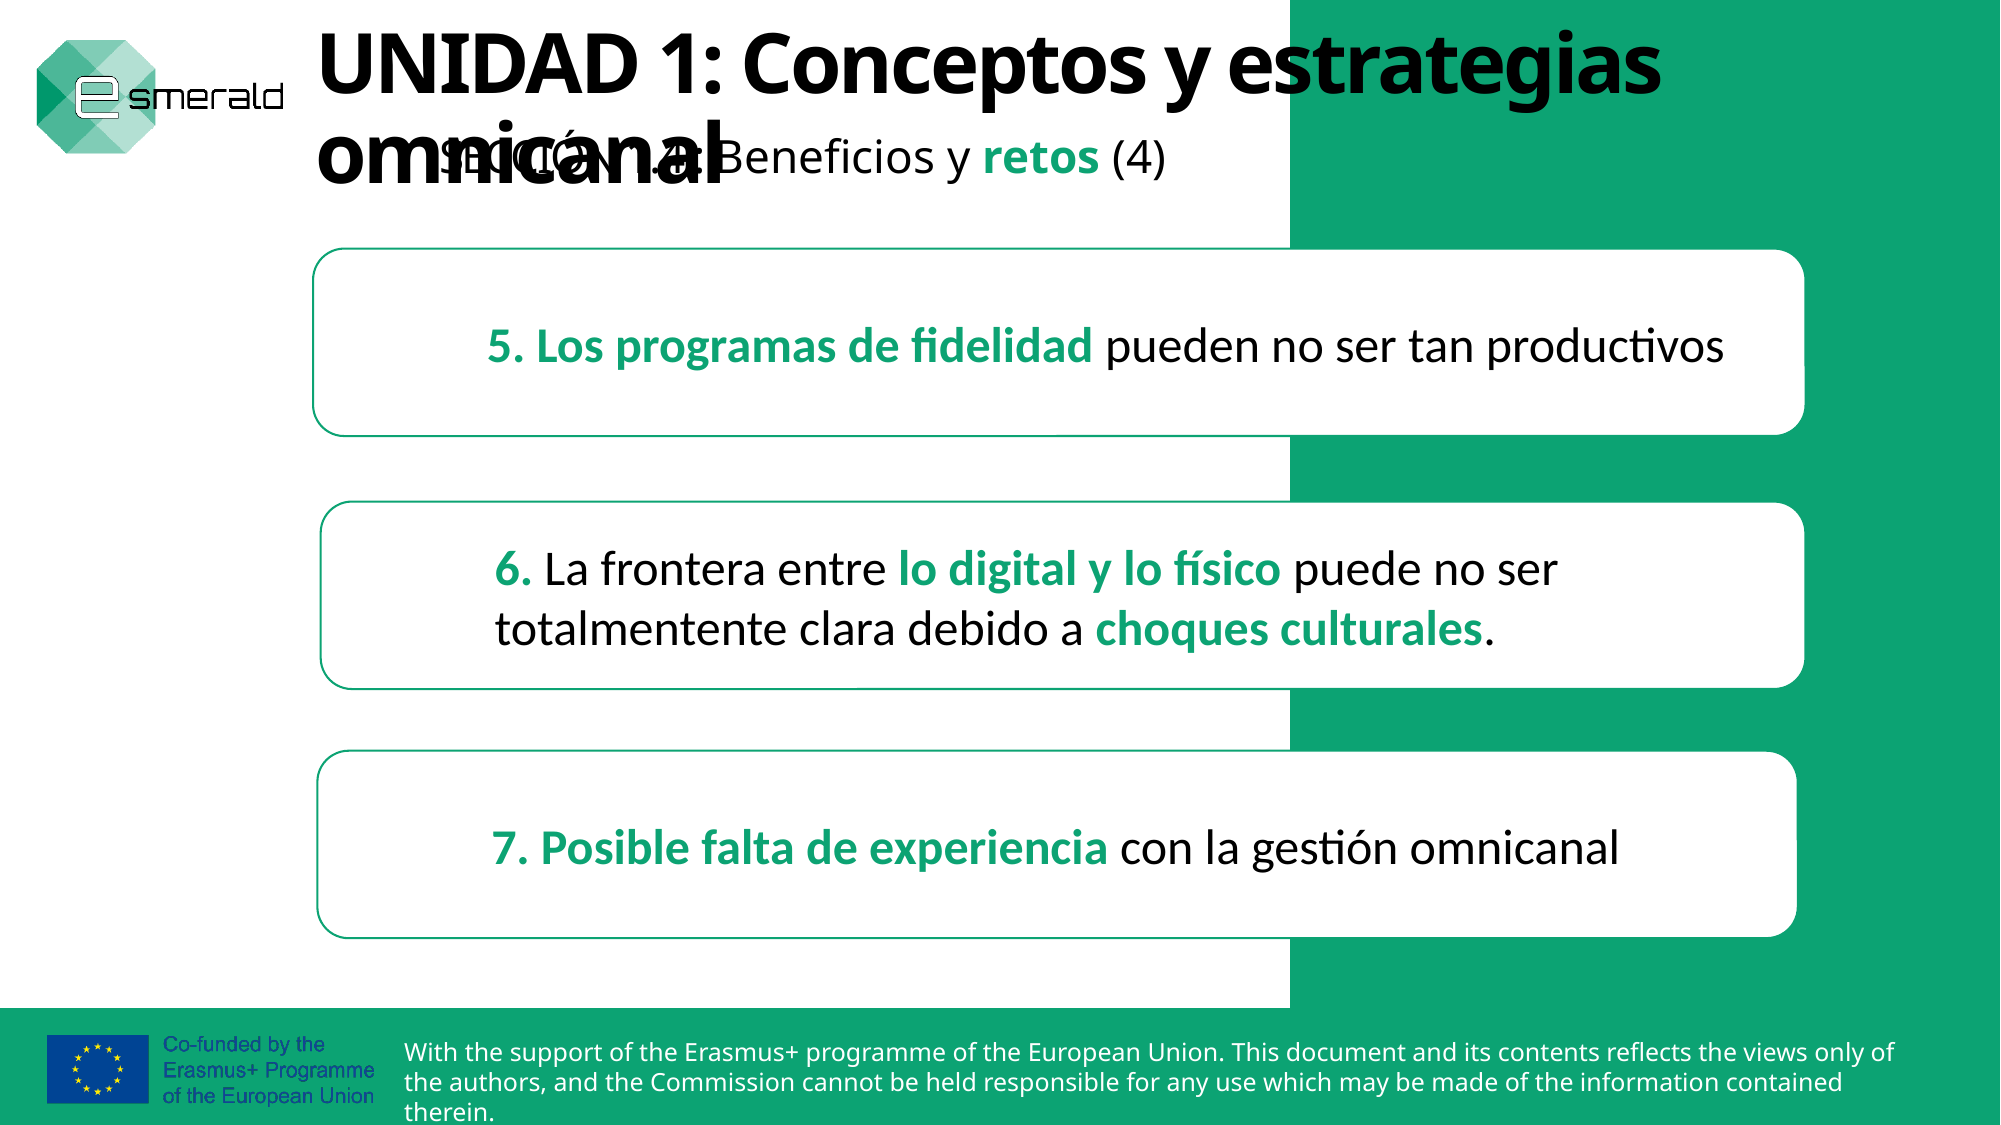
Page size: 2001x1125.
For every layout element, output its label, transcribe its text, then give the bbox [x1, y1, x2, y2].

text_box [1290, 0, 2000, 1009]
picture [15, 18, 302, 169]
text_box SECCIÓN 1.4.: Beneficios y retos (4) [232, 125, 1371, 183]
text_box UNIDAD 1: Conceptos y estrategias omnicanal [313, 19, 1742, 202]
text_box 6. La frontera entre lo digital y lo físico puede no ser ______totalmentente clara debido a choques culturales. [319, 500, 1807, 691]
picture [47, 1035, 374, 1107]
text_box 5. Los programas de fidelidad pueden no ser tan productivos [312, 247, 1807, 438]
text_box 7. Posible falta de experiencia con la gestión omnicanal [316, 749, 1799, 940]
